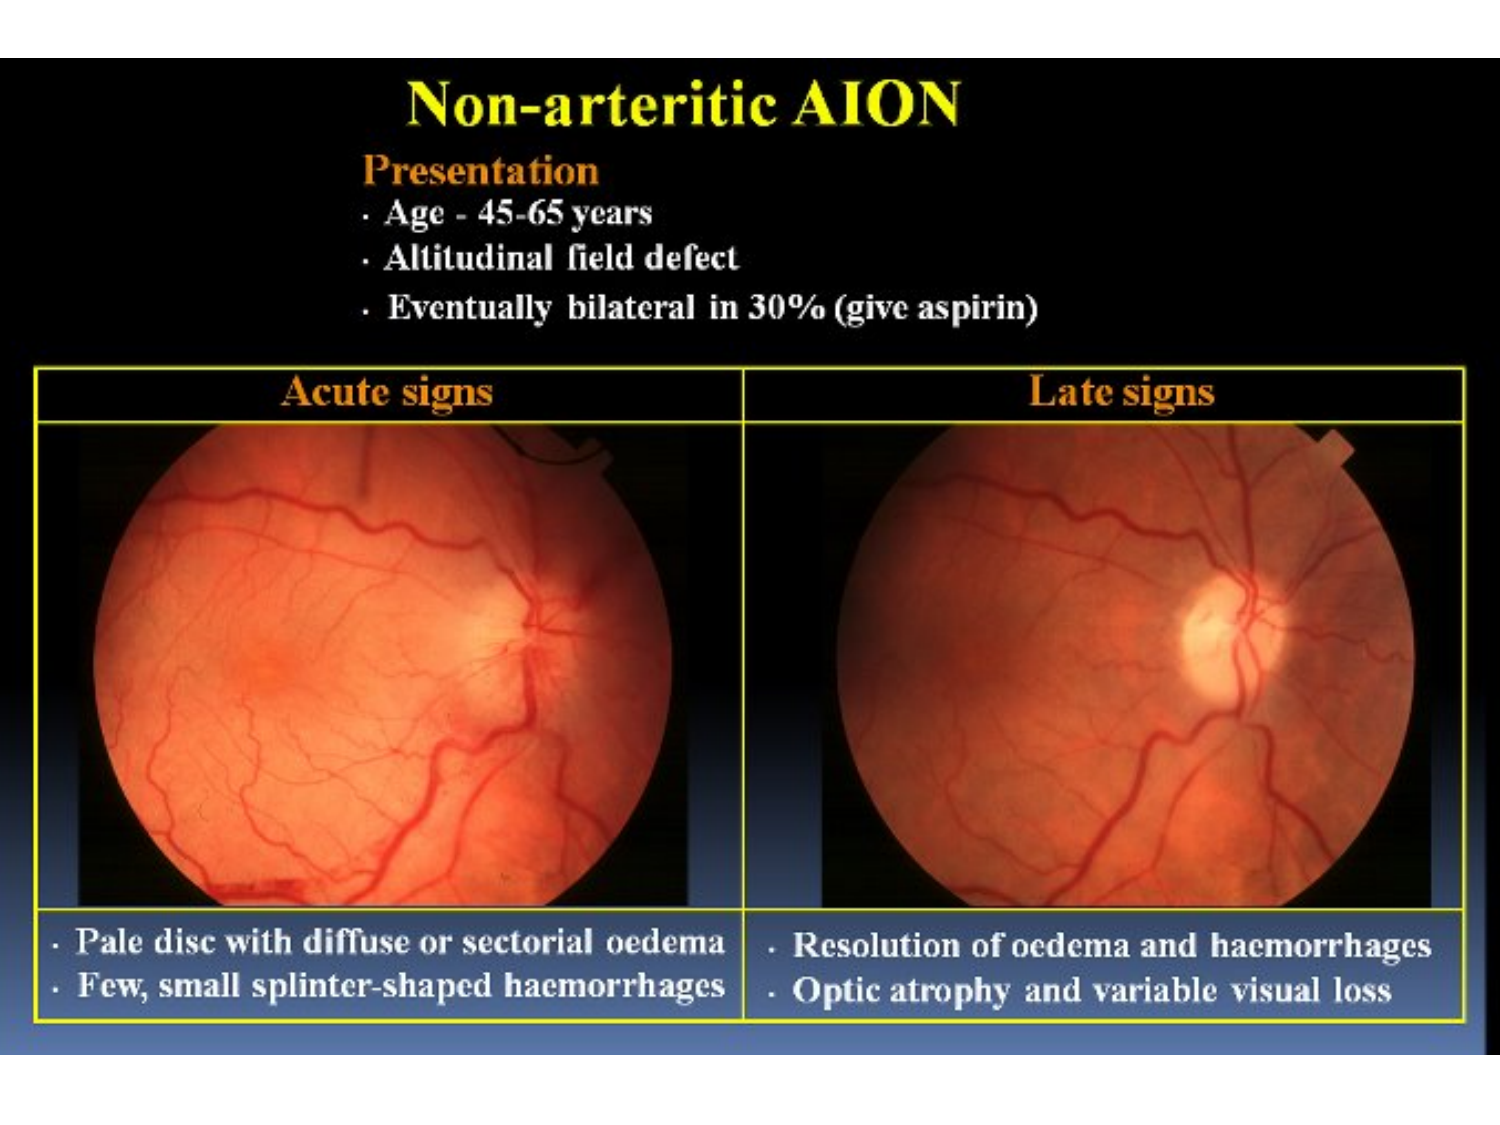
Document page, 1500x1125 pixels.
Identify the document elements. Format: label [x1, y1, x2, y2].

list [0, 58, 1500, 1055]
